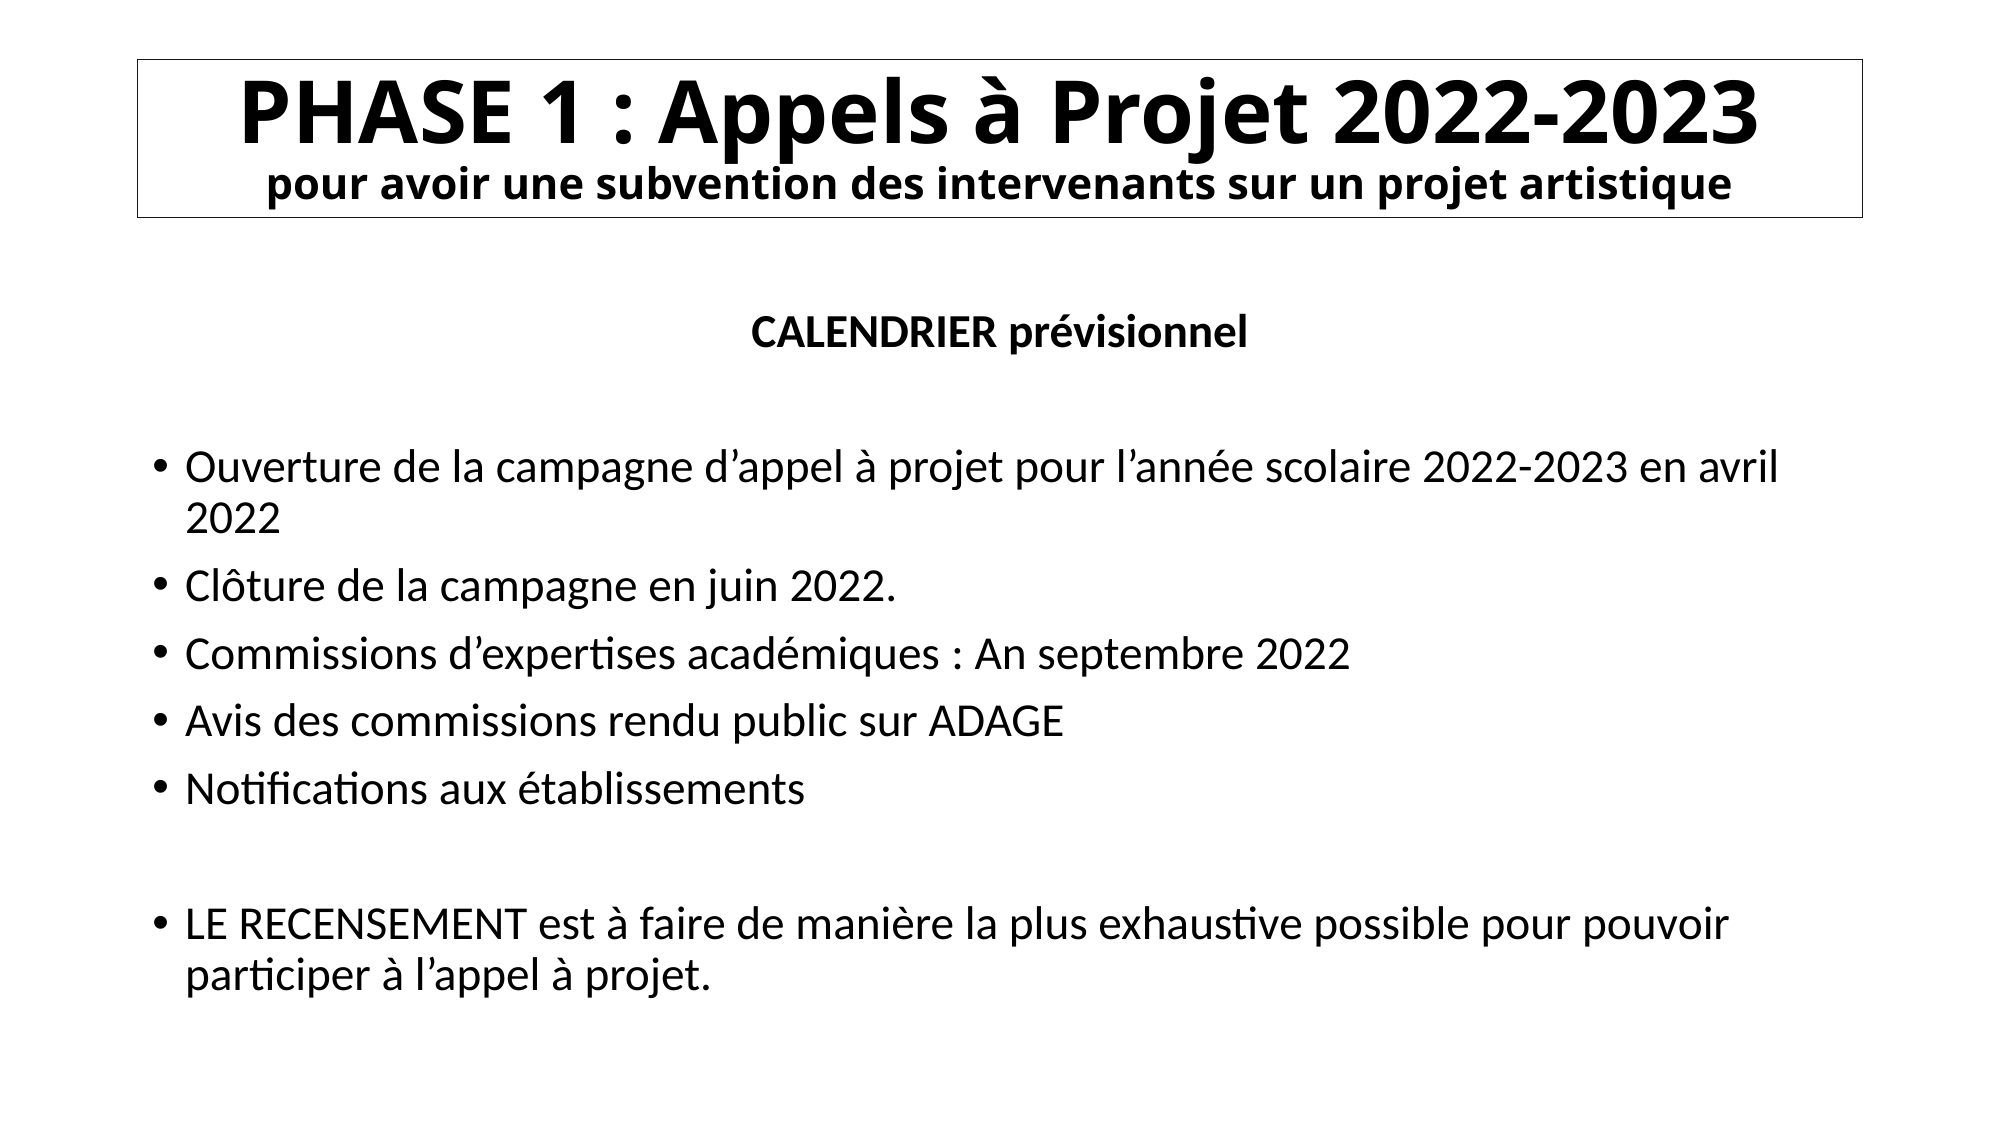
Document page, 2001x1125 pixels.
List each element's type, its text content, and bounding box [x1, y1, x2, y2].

list CALENDRIER prévisionnel Ouverture de la campagne d’appel à projet pour l’année scolaire 2022-2023 en avril 2022 Clôture de la campagne en juin 2022. Commissions d’expertises académiques : An septembre 2022 Avis des commissions rendu public sur ADAGE Notifications aux établissements LE RECENSEMENT est à faire de manière la plus exhaustive possible pour pouvoir participer à l’appel à projet. [137, 299, 1863, 1014]
title PHASE 1 : Appels à Projet 2022-2023 pour avoir une subvention des intervenants sur un projet artistique [137, 59, 1863, 218]
